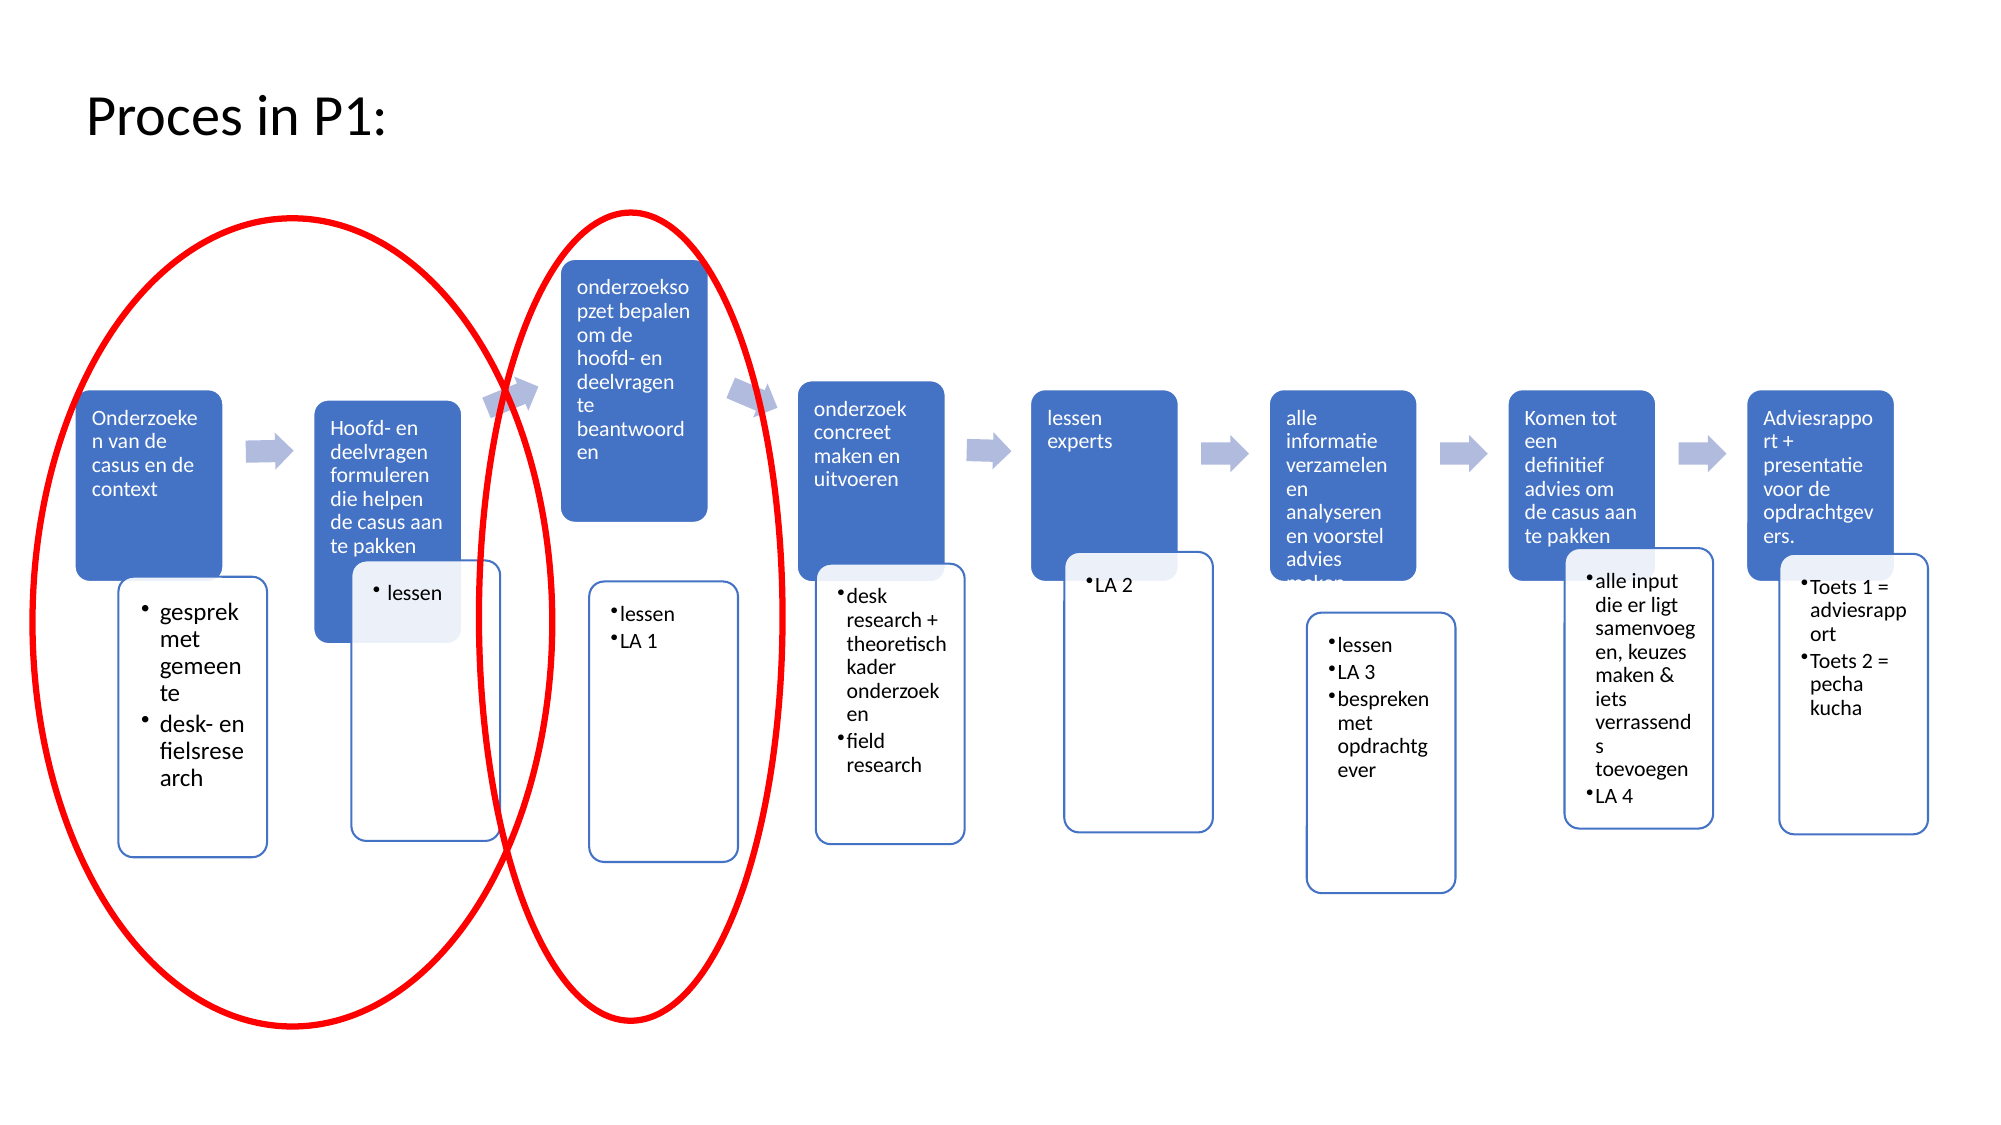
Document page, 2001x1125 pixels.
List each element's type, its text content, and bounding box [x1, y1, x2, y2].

text_box [555, 970, 706, 1022]
text_box [31, 407, 71, 837]
text_box [158, 970, 427, 1028]
text_box [603, 211, 658, 218]
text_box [71, 218, 1929, 970]
text_box Proces in P1: [71, 69, 553, 155]
